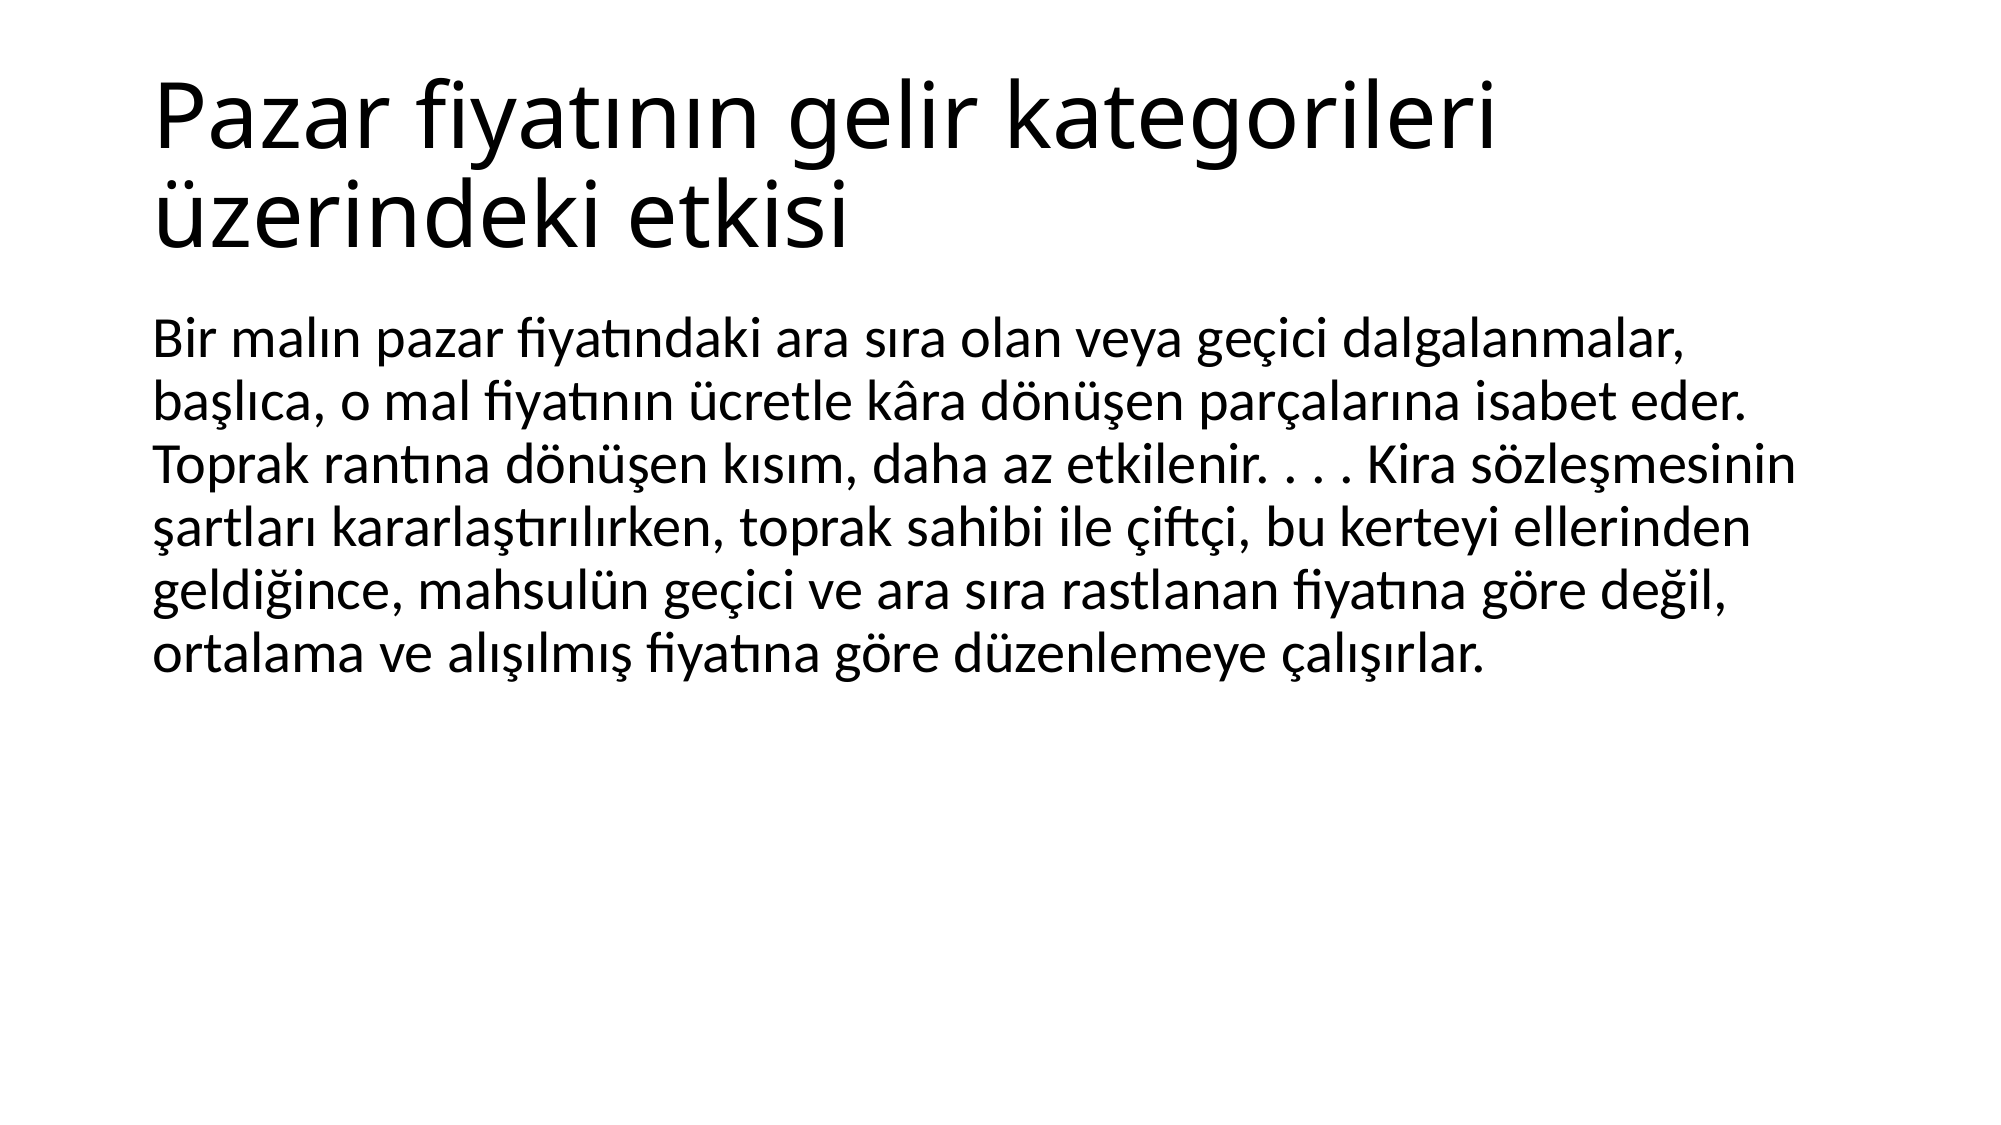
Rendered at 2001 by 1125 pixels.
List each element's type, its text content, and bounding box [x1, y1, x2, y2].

list Bir malın pazar fiyatındaki ara sıra olan veya geçici dalgalanmalar, başlıca, o mal fiyatının ücretle kâra dönüşen parçalarına isabet eder. Toprak rantına dönüşen kısım, daha az etkilenir. . . . Kira sözleşmesinin şartları kararlaştırılırken, toprak sahibi ile çiftçi, bu kerteyi ellerinden geldiğince, mahsulün geçici ve ara sıra rastlanan fiyatına göre değil, ortalama ve alışılmış fiyatına göre düzenlemeye çalışırlar. [137, 299, 1863, 1014]
title Pazar fiyatının gelir kategorileri üzerindeki etkisi [137, 59, 1863, 278]
